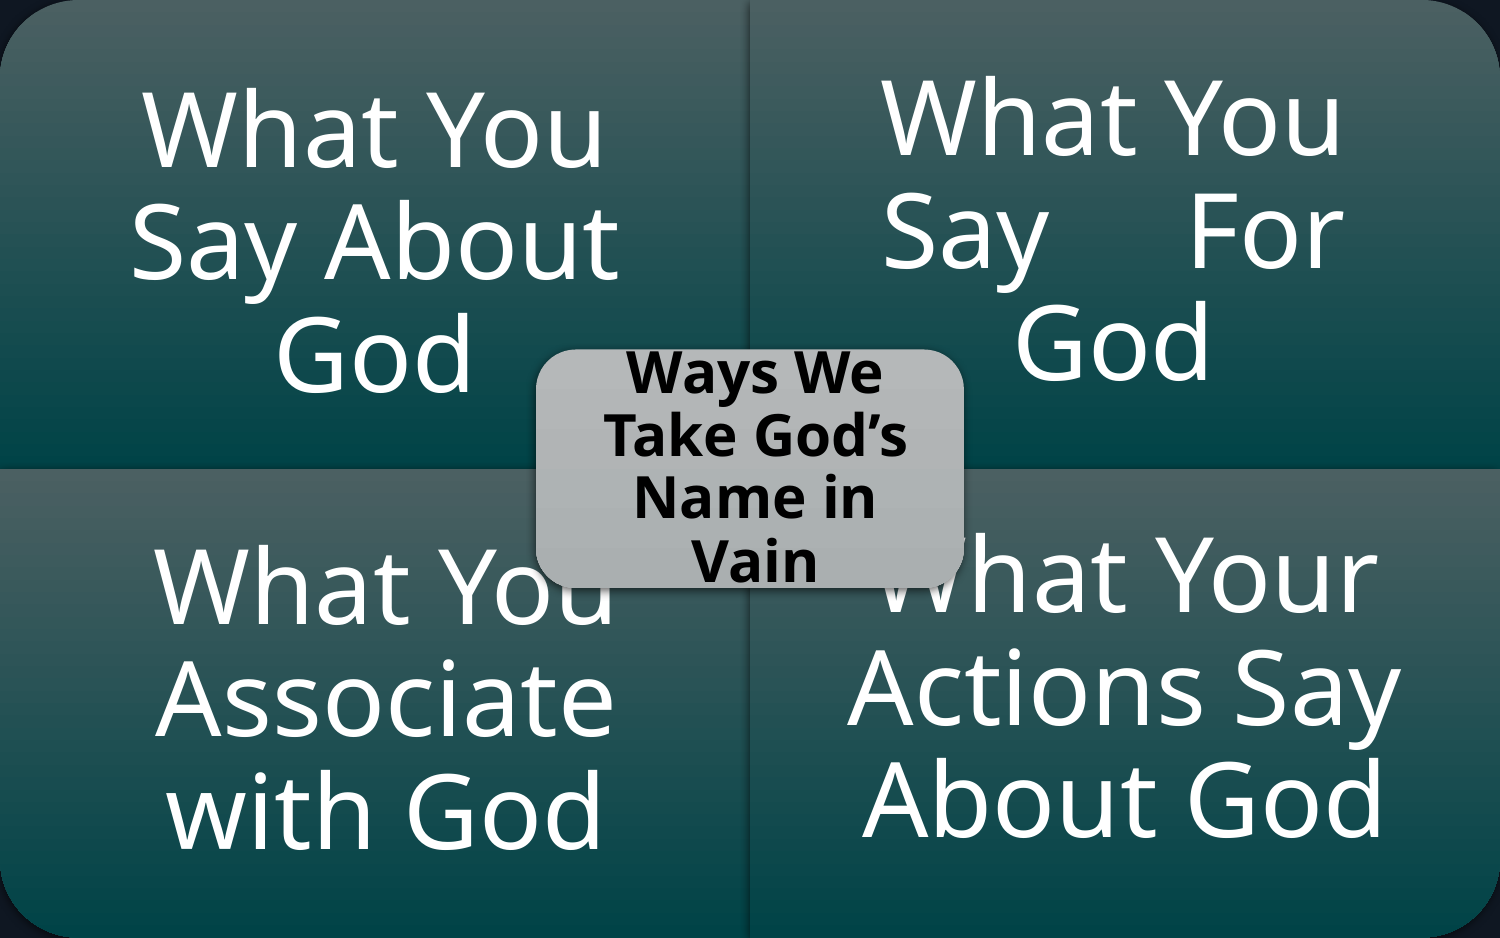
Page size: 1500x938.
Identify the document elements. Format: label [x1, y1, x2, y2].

text_box [0, 0, 1500, 938]
